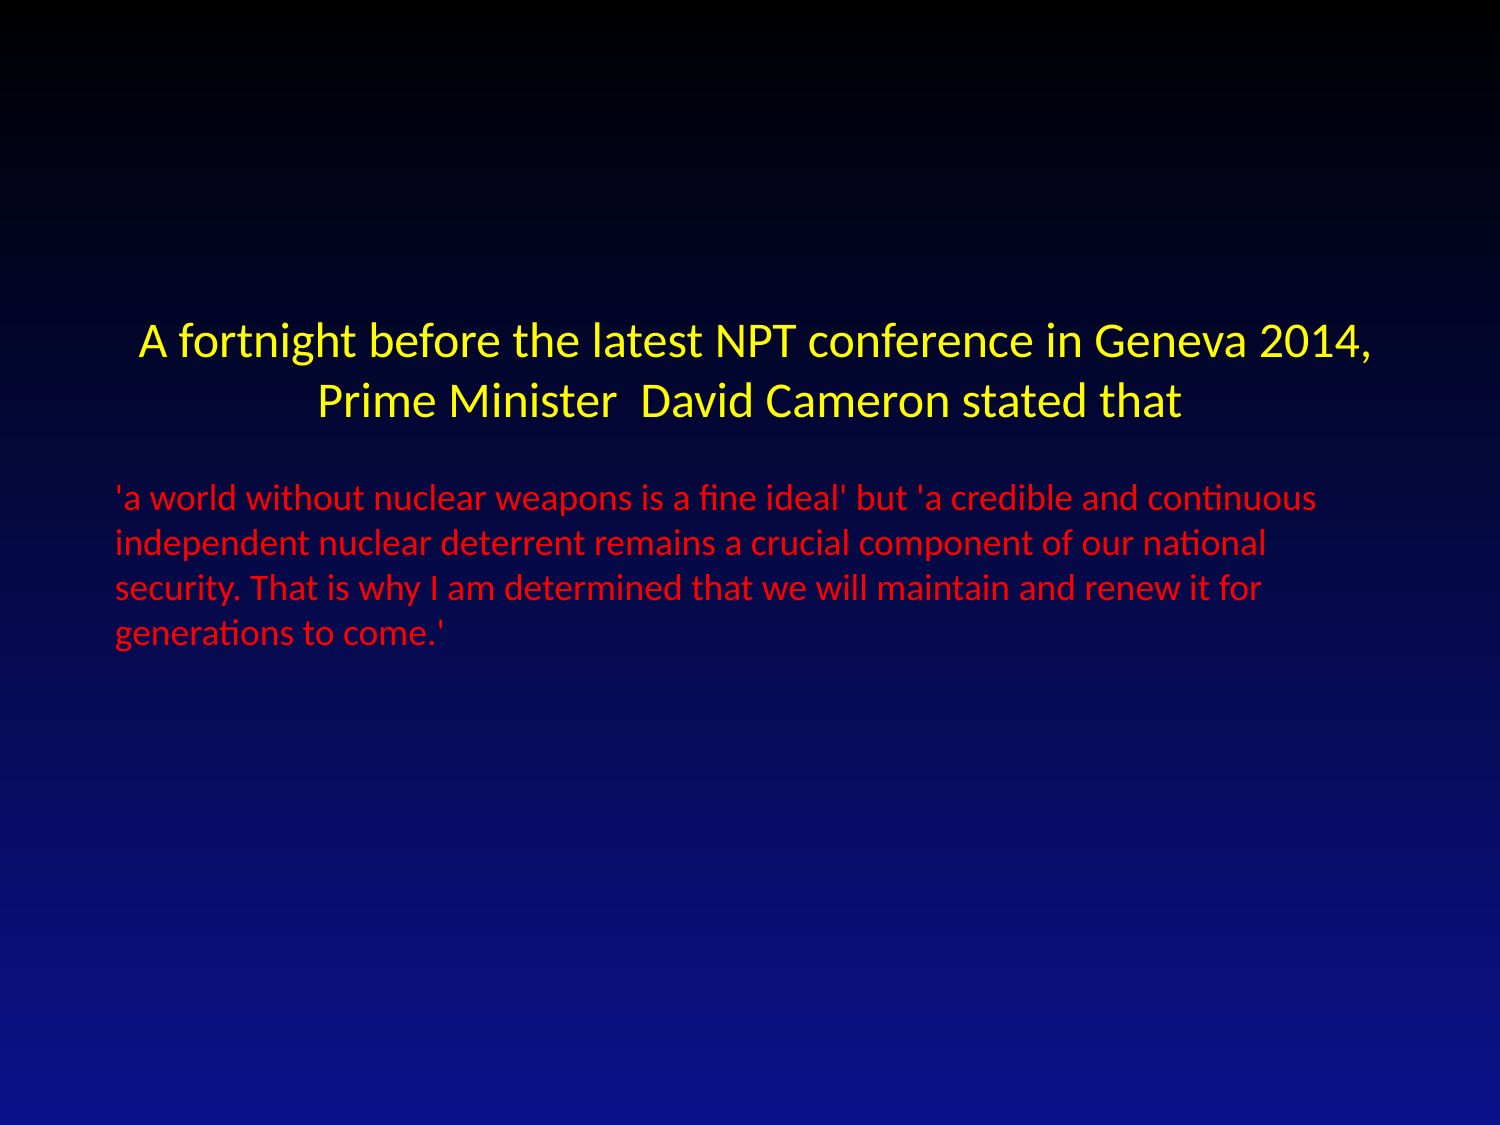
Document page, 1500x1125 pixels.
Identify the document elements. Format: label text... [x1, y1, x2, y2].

text_box A fortnight before the latest NPT conference in Geneva 2014, Prime Minister David Cameron stated that 'a world without nuclear weapons is a fine ideal' but 'a credible and continuous independent nuclear deterrent remains a crucial component of our national security. That is why I am determined that we will maintain and renew it for generations to come.' [100, 255, 1412, 706]
